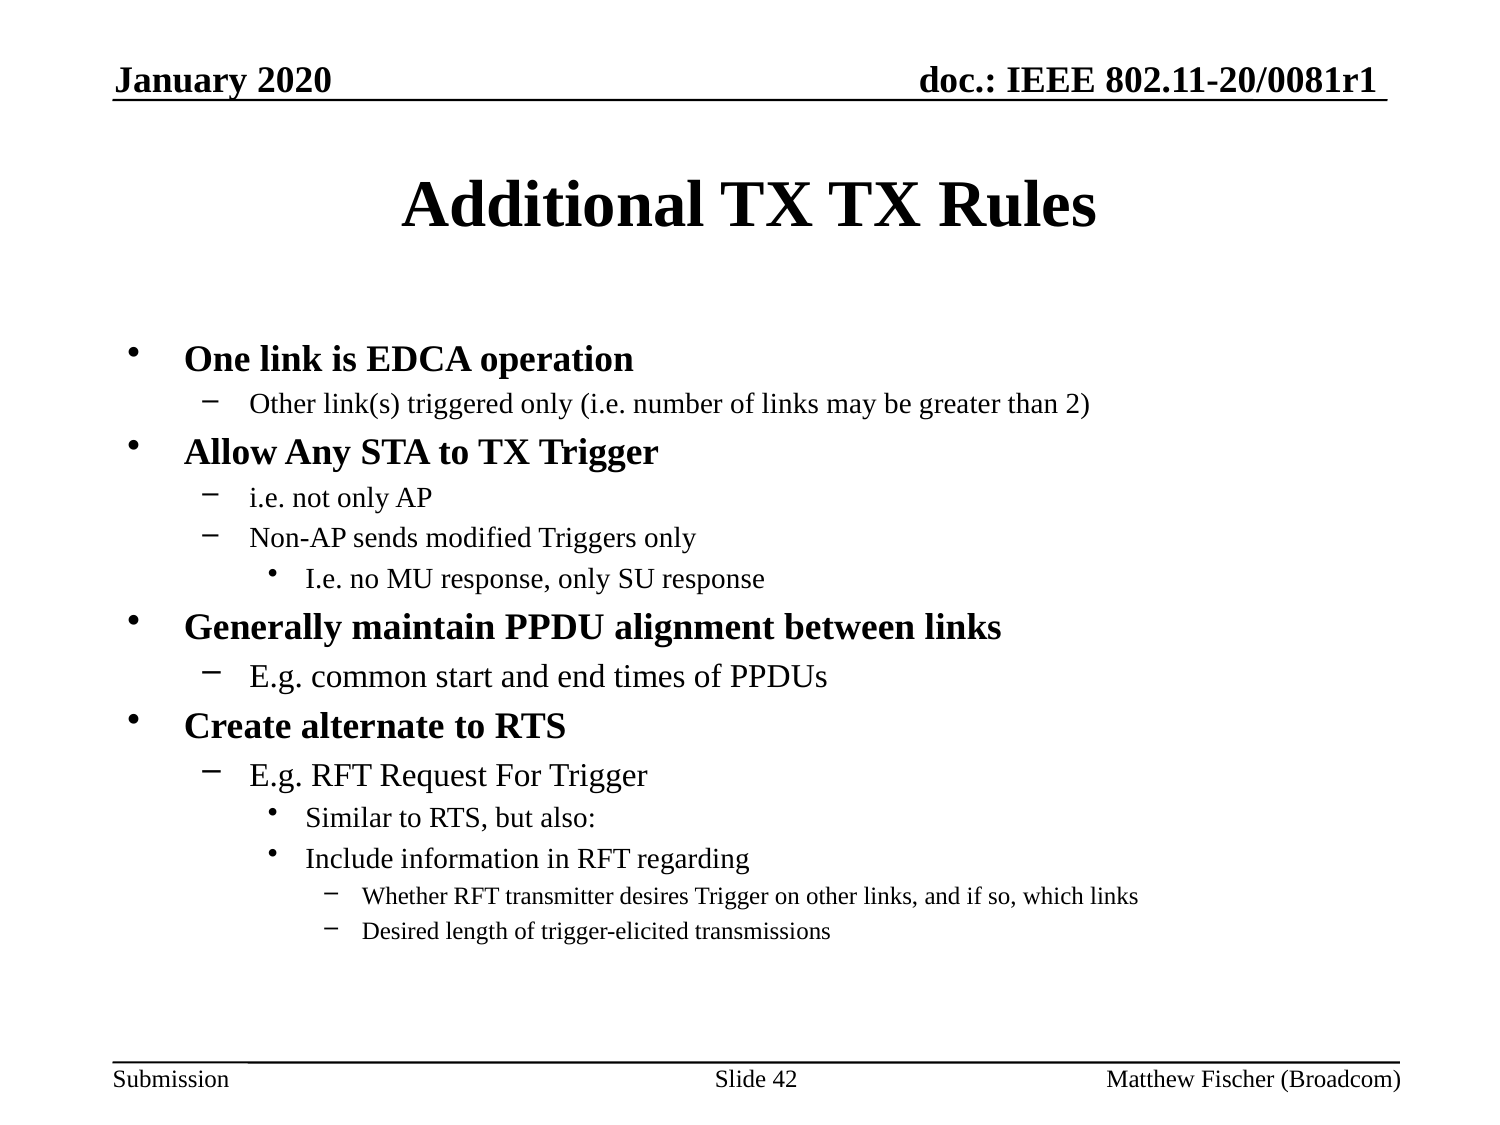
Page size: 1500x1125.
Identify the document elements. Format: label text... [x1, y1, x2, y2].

slide_number Slide 42 [712, 1061, 800, 1093]
title Additional TX TX Rules [112, 112, 1388, 288]
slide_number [114, 54, 335, 101]
footer Matthew Fischer (Broadcom) [1102, 1061, 1402, 1093]
list One link is EDCA operation Other link(s) triggered only (i.e. number of links may be greater than 2) Allow Any STA to TX Trigger i.e. not only AP Non-AP sends modified Triggers only I.e. no MU response, only SU response Generally maintain PPDU alignment between links E.g. common start and end times of PPDUs Create alternate to RTS E.g. RFT Request For Trigger Similar to RTS, but also: Include information in RFT regarding Whether RFT transmitter desires Trigger on other links, and if so, which links Desired length of trigger-elicited transmissions [112, 326, 1388, 1002]
